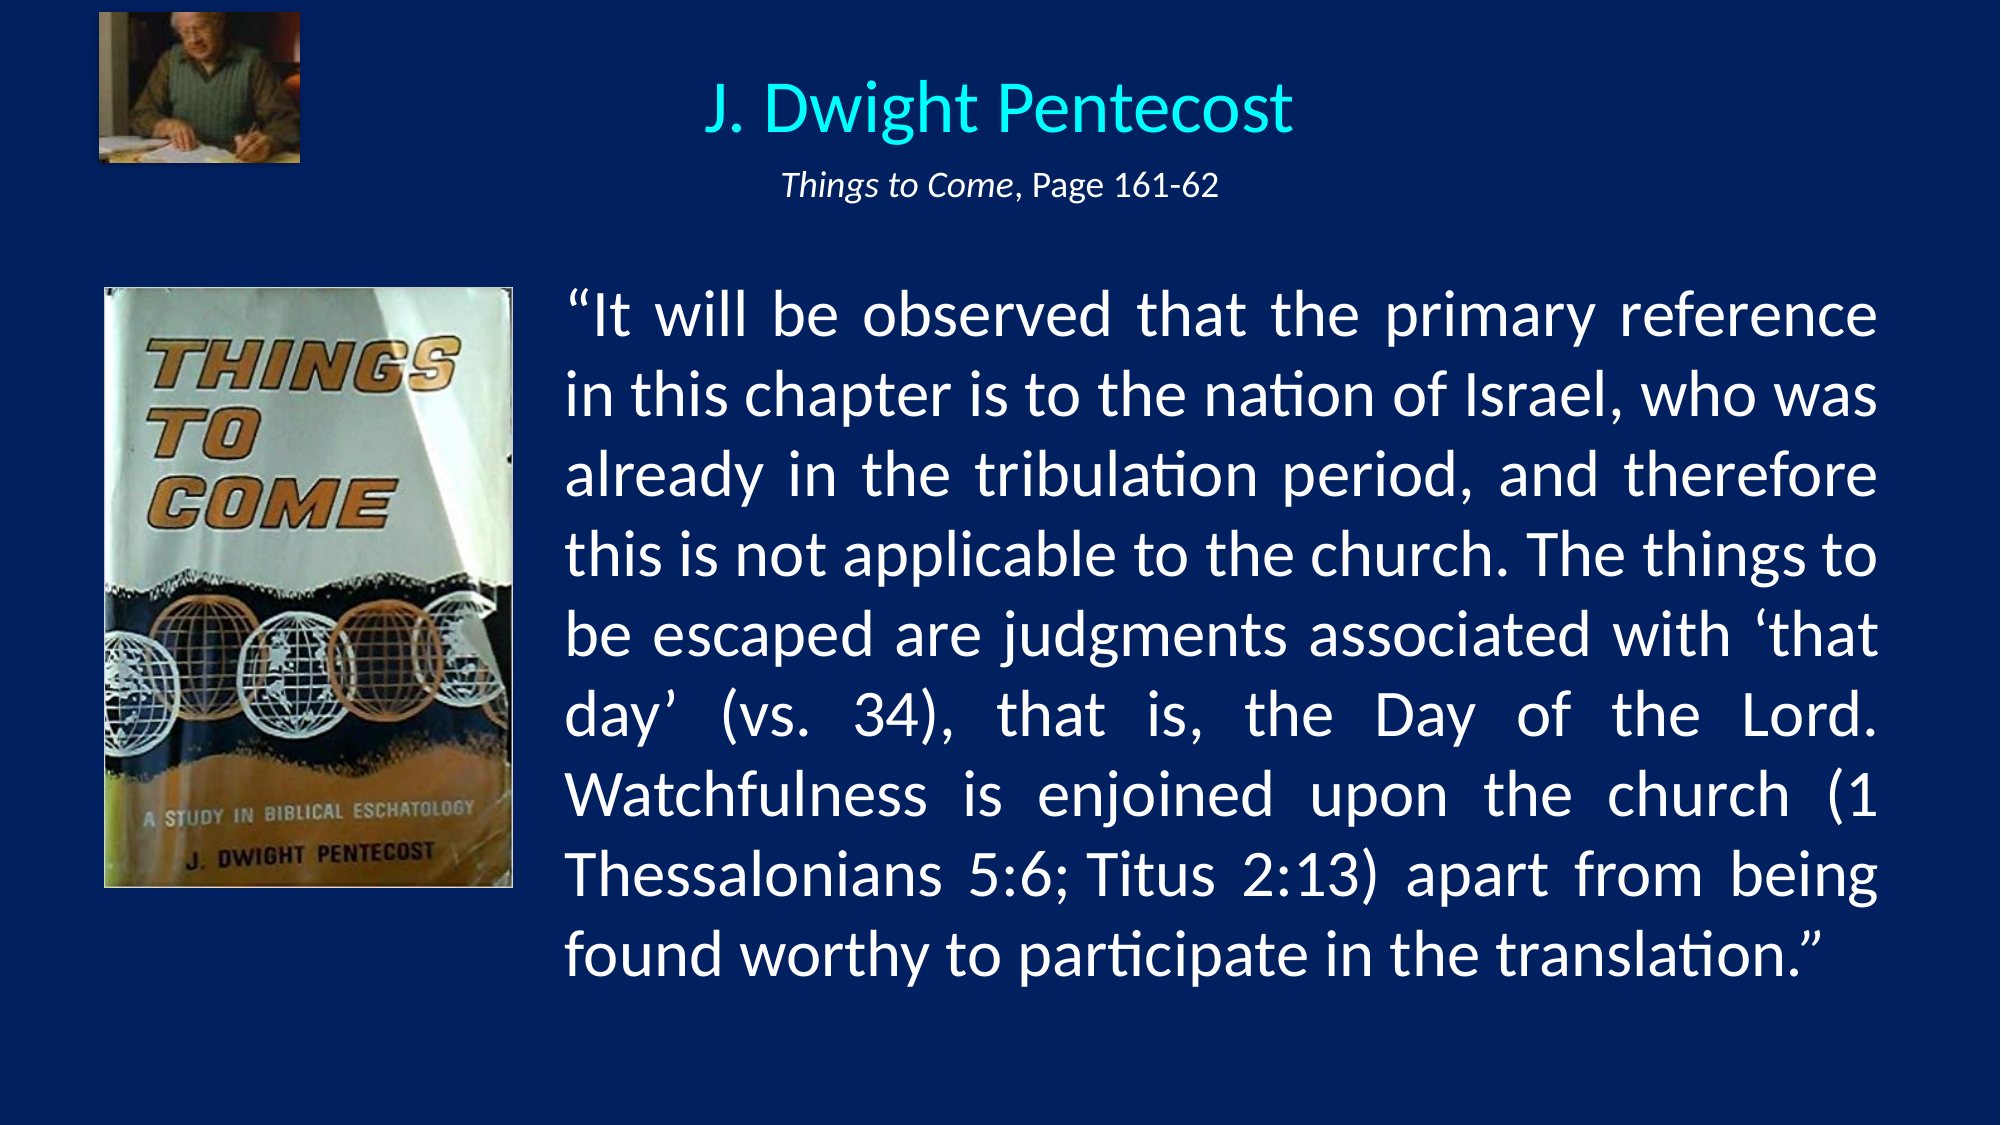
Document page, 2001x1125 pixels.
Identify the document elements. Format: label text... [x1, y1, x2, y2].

text_box J. Dwight Pentecost Things to Come, Page 161-62 [503, 37, 1497, 225]
picture [104, 287, 513, 888]
picture [99, 12, 301, 163]
list “It will be observed that the primary reference in this chapter is to the nation of Israel, who was already in the tribulation period, and therefore this is not applicable to the church. The things to be escaped are judgments associated with ‘that day’ (vs. 34), that is, the Day of the Lord. Watchfulness is enjoined upon the church (1 Thessalonians 5:6; Titus 2:13) apart from being found worthy to participate in the translation.” [549, 262, 1896, 1063]
